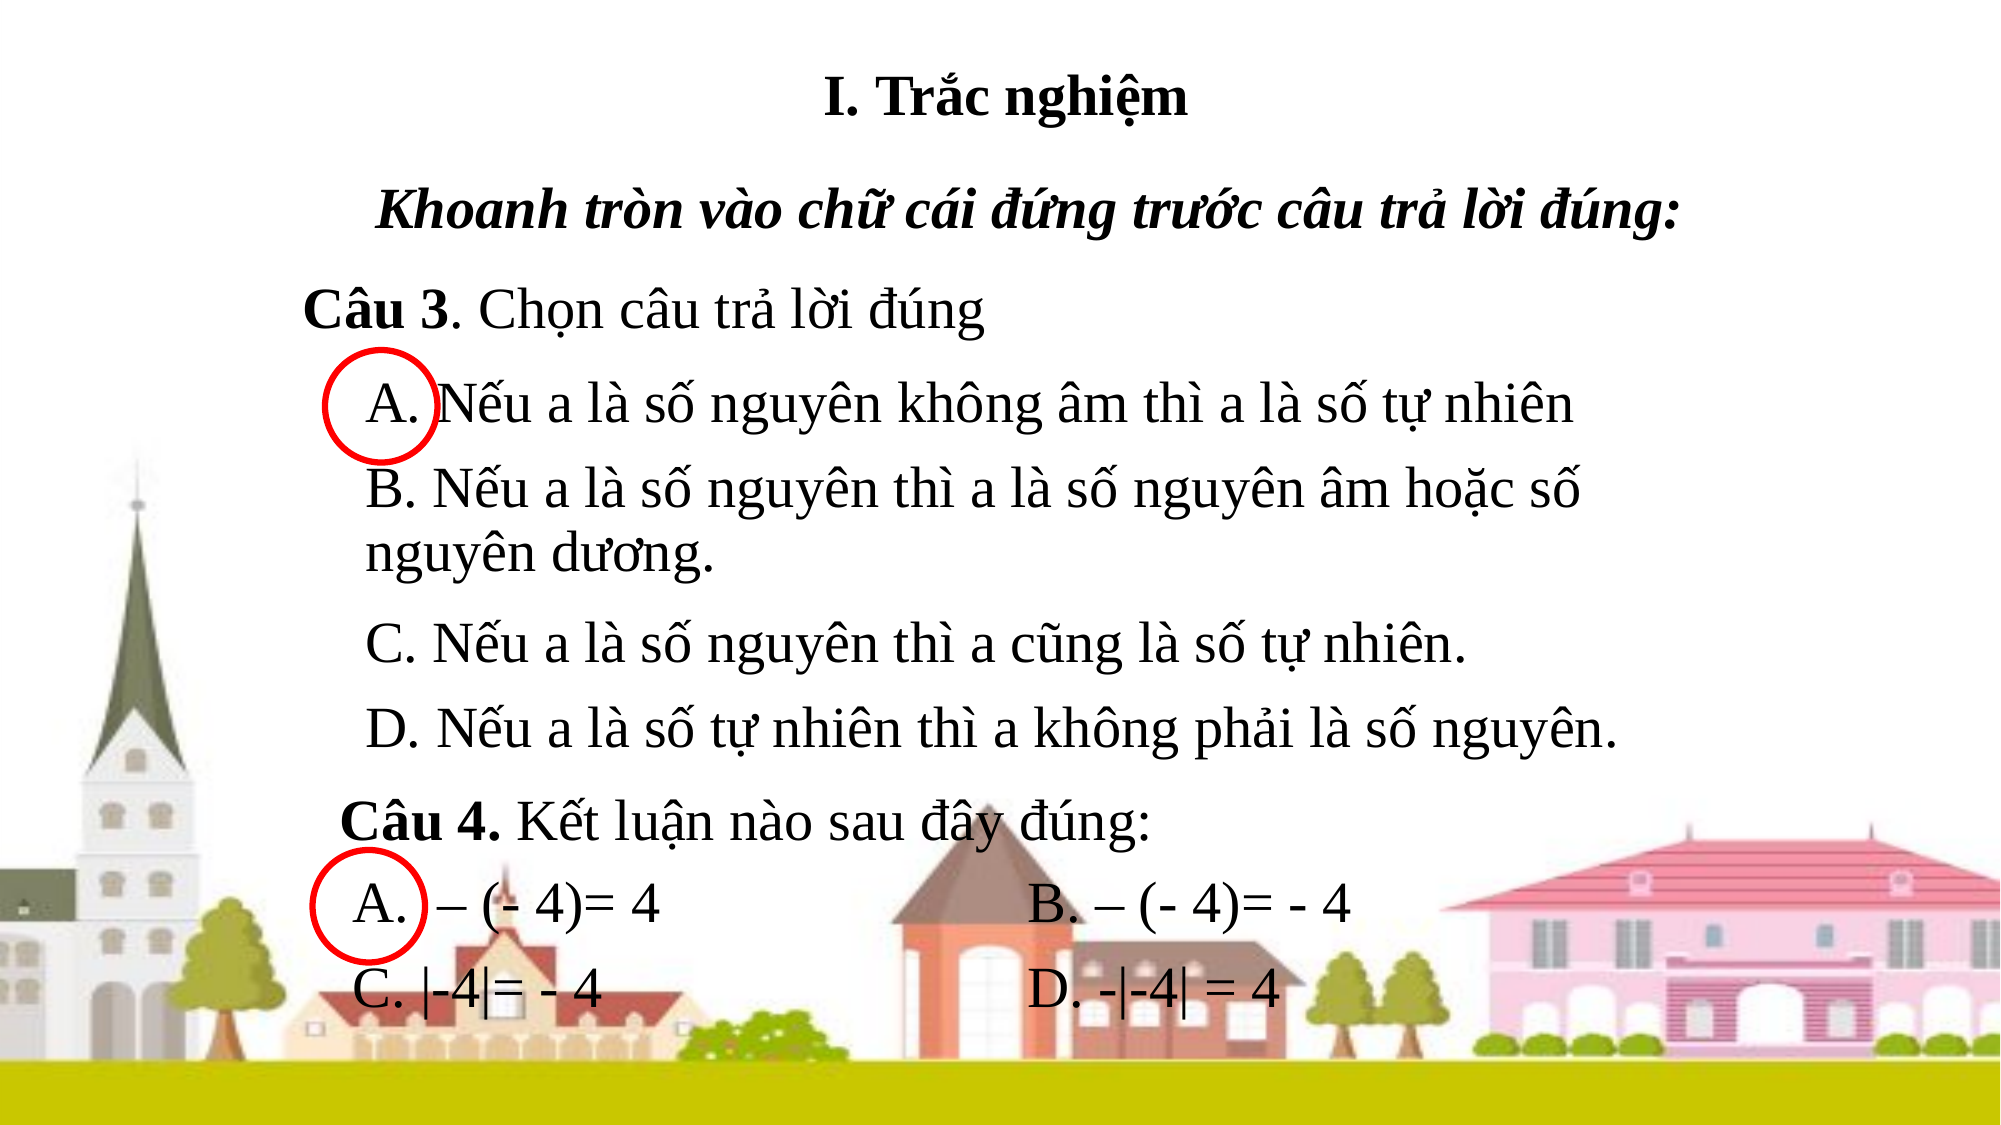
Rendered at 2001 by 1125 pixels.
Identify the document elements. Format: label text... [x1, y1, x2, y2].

table_cell C. |-4|= - 4 [338, 948, 1013, 1054]
text_box Câu 3. Chọn câu trả lời đúng [287, 262, 1675, 348]
text_box I. Trắc nghiệm [350, 50, 1663, 135]
table_cell D. -|-4| = 4 [1013, 948, 1688, 1054]
table_header A. – (- 4)= 4 [406, 863, 1013, 948]
text_box [312, 849, 426, 963]
table_header A. Nếu a là số nguyên không âm thì a là số tự nhiên [418, 362, 1700, 448]
table_header B. – (- 4)= - 4 [1013, 863, 1688, 948]
picture [0, 0, 2001, 1125]
text_box Câu 4. Kết luận nào sau đây đúng: [324, 774, 1713, 860]
table_cell D. Nếu a là số tự nhiên thì a không phải là số nguyên. [350, 688, 1700, 773]
table_cell C. Nếu a là số nguyên thì a cũng là số tự nhiên. [350, 603, 1700, 688]
text_box [324, 350, 438, 463]
text_box Khoanh tròn vào chữ cái đứng trước câu trả lời đúng: [324, 162, 1735, 248]
table_cell B. Nếu a là số nguyên thì a là số nguyên âm hoặc số nguyên dương. [350, 448, 1700, 603]
